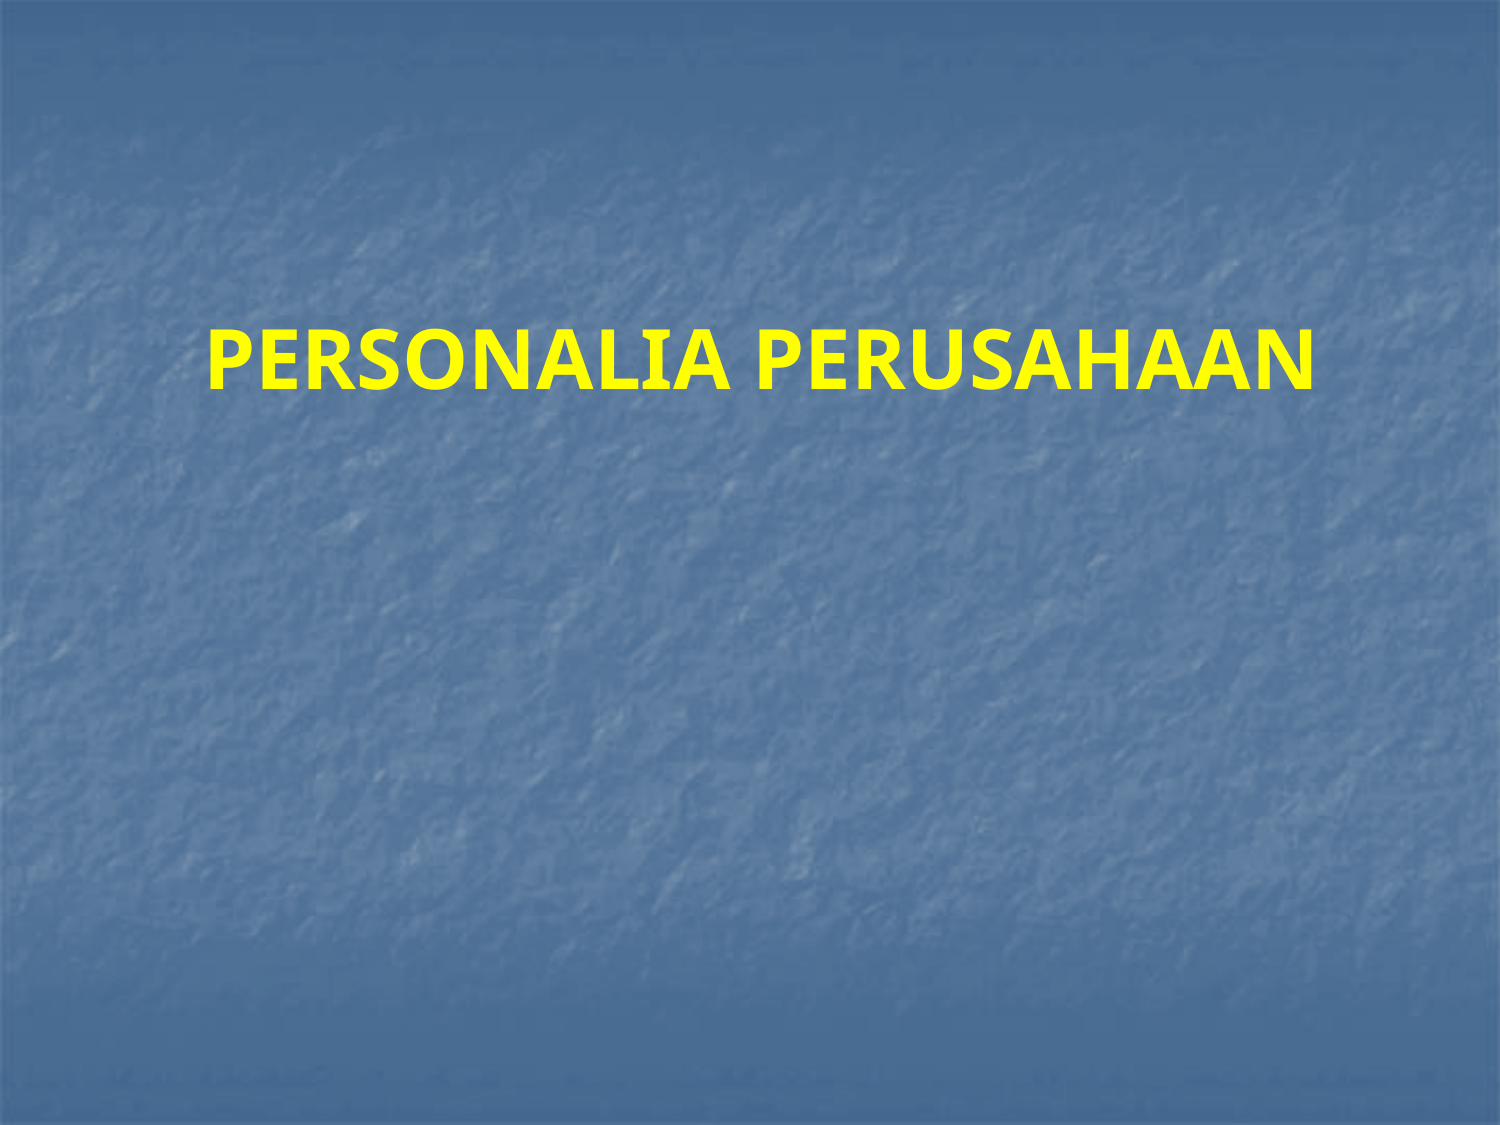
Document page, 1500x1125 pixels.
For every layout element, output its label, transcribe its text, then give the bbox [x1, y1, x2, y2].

title PERSONALIA PERUSAHAAN [123, 290, 1400, 422]
